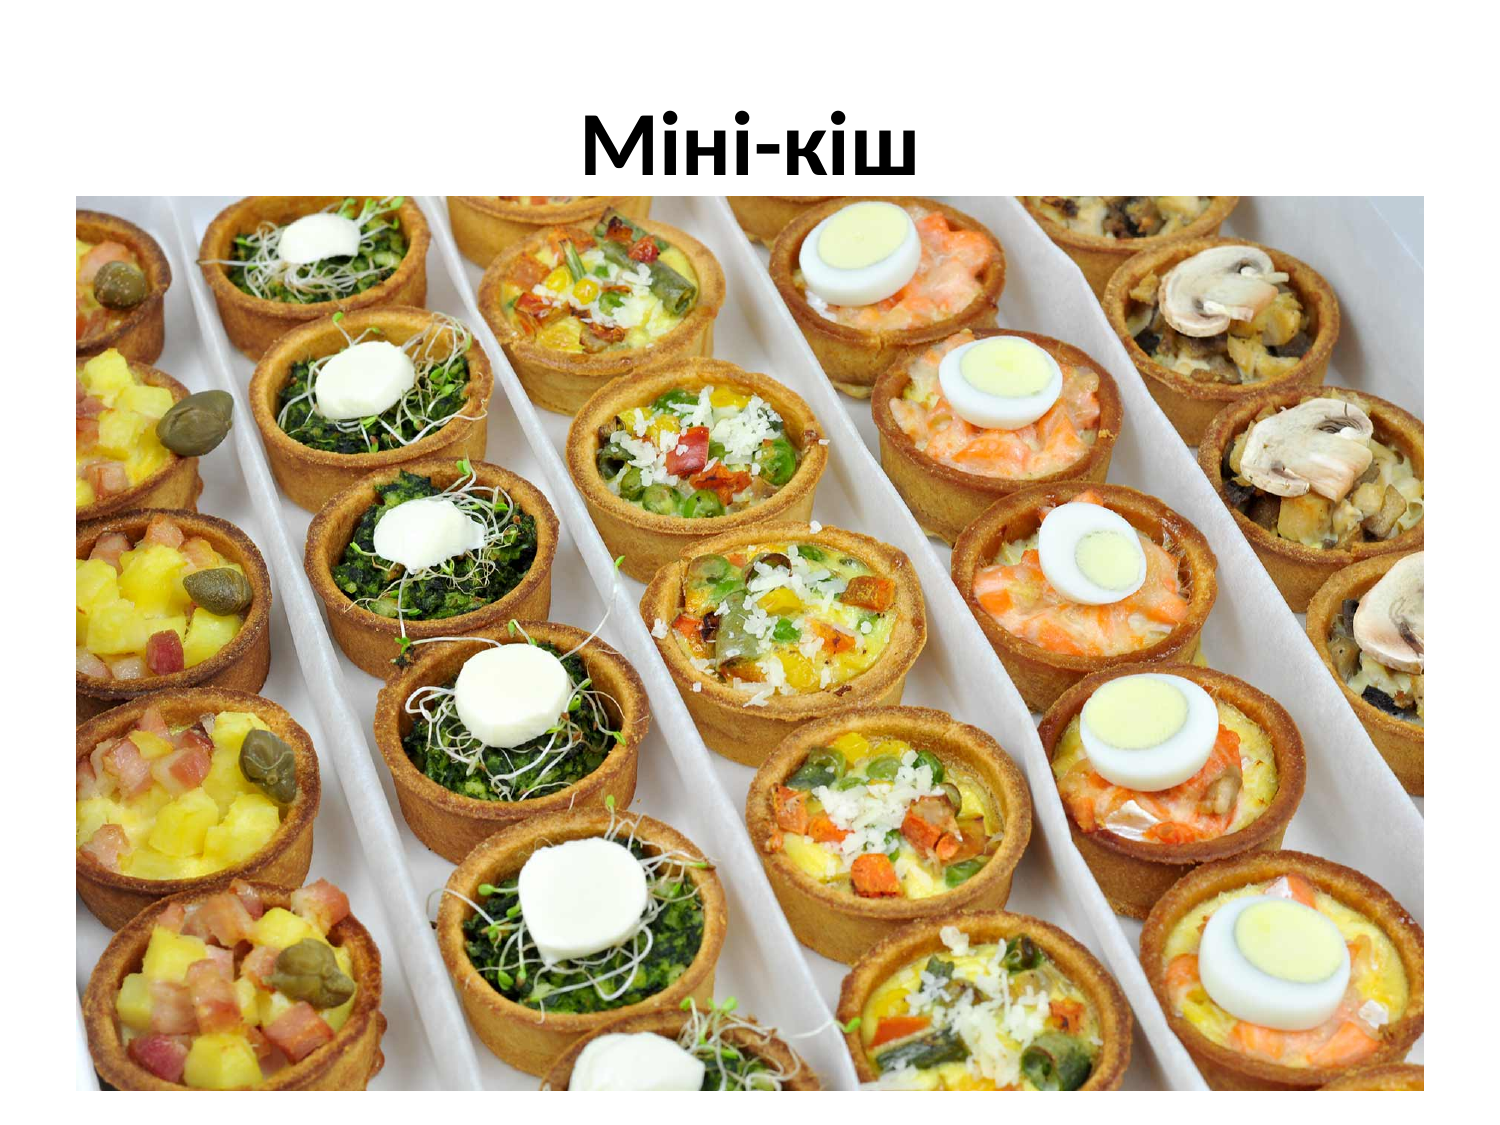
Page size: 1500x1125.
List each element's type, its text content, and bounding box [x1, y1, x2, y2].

title Міні-кіш [75, 45, 1425, 197]
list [76, 196, 1424, 1091]
